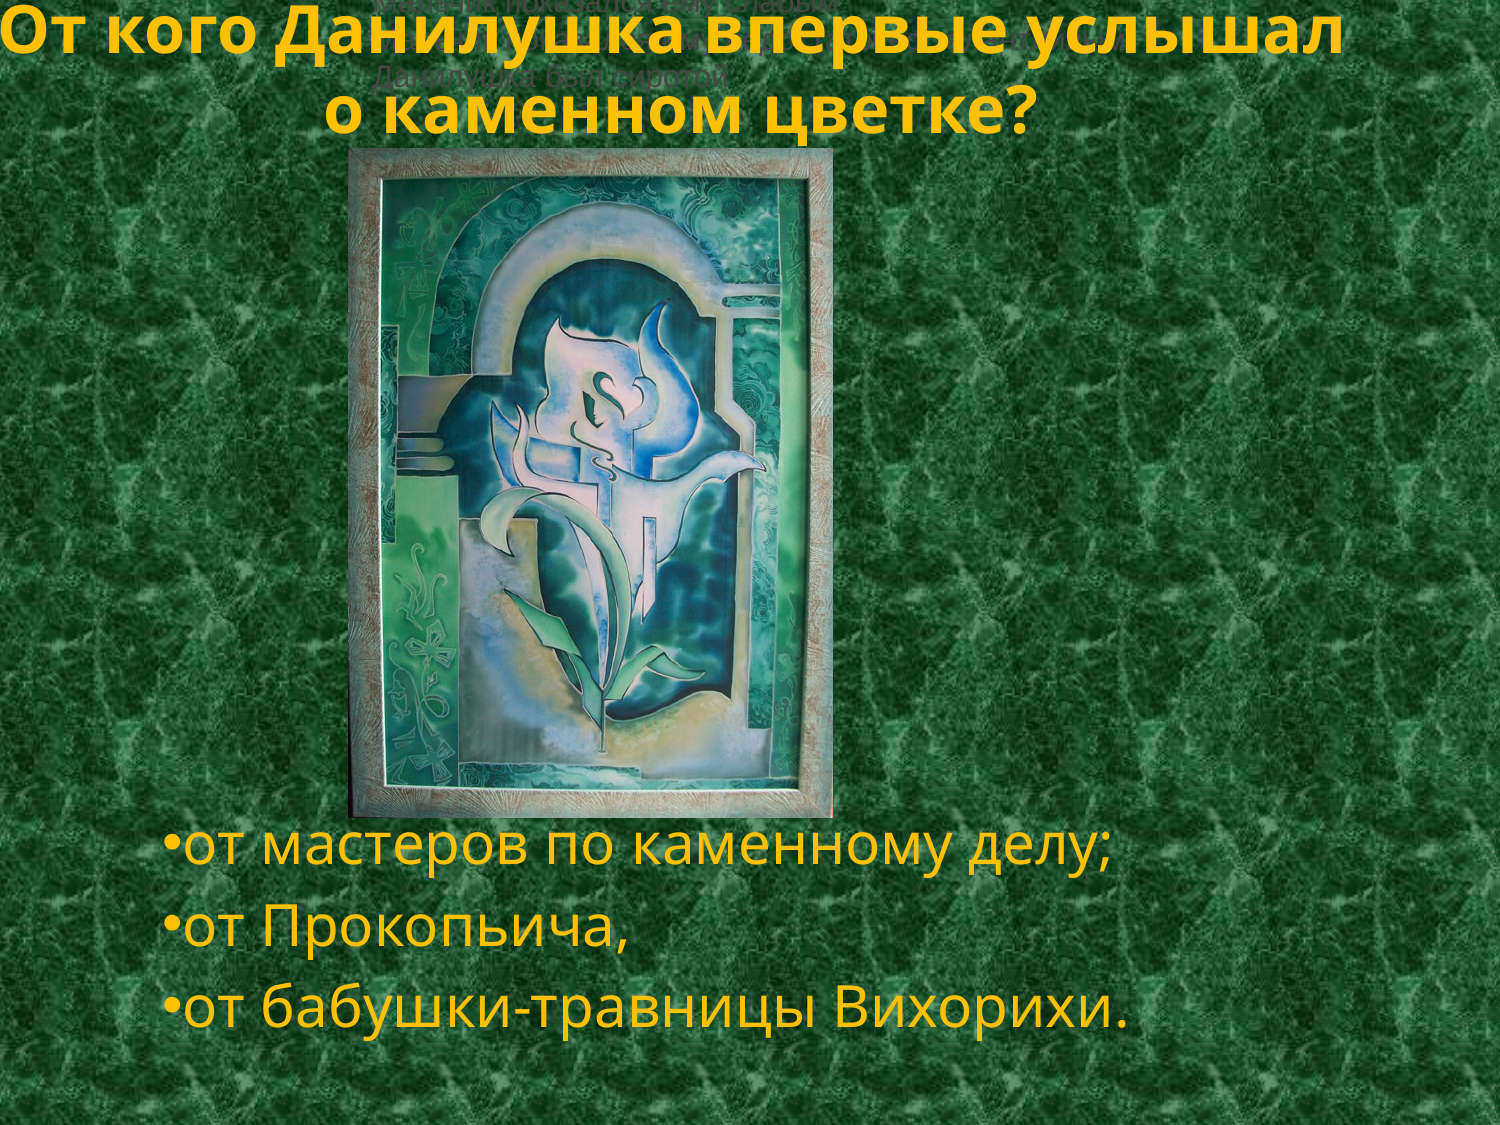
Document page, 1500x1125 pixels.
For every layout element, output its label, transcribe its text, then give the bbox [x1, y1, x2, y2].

picture [0, 0, 1500, 1125]
list от мастеров по каменному делу; от Прокопьича, от бабушки-травницы Вихорихи. [147, 798, 1206, 1047]
text_box От кого Данилушка впервые услышал о каменном цветке? [0, 0, 1424, 155]
